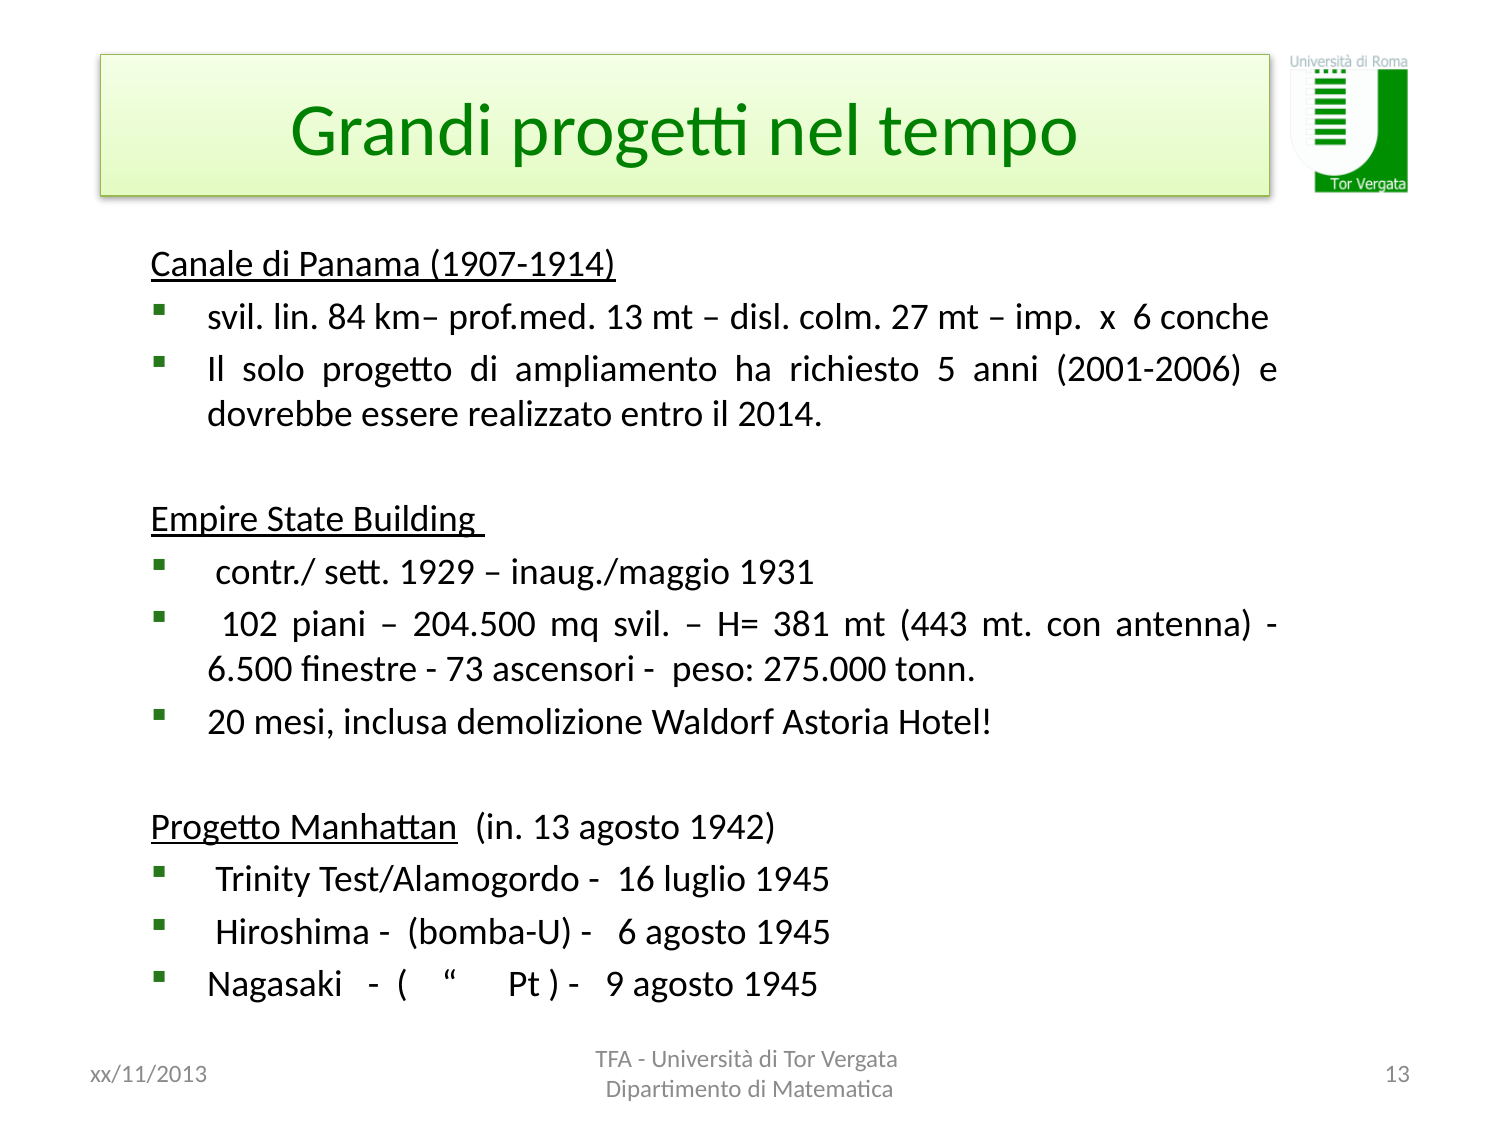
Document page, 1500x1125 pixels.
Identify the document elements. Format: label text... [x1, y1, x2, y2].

slide_number 13 [1074, 1042, 1425, 1103]
picture [1289, 50, 1412, 197]
text_box Canale di Panama (1907-1914) svil. lin. 84 km– prof.med. 13 mt – disl. colm. 27 mt – imp. x 6 conche Il solo progetto di ampliamento ha richiesto 5 anni (2001-2006) e dovrebbe essere realizzato entro il 2014. Empire State Building contr./ sett. 1929 – inaug./maggio 1931 102 piani – 204.500 mq svil. – H= 381 mt (443 mt. con antenna) - 6.500 finestre - 73 ascensori - peso: 275.000 tonn. 20 mesi, inclusa demolizione Waldorf Astoria Hotel! Progetto Manhattan (in. 13 agosto 1942) Trinity Test/Alamogordo - 16 luglio 1945 Hiroshima - (bomba-U) - 6 agosto 1945 Nagasaki - ( “ Pt ) - 9 agosto 1945 [135, 231, 1294, 315]
text_box [135, 668, 786, 746]
footer TFA - Università di Tor Vergata Dipartimento di Matematica [512, 1042, 988, 1103]
slide_number xx/11/2013 [75, 1042, 425, 1103]
title Grandi progetti nel tempo [100, 54, 1270, 197]
